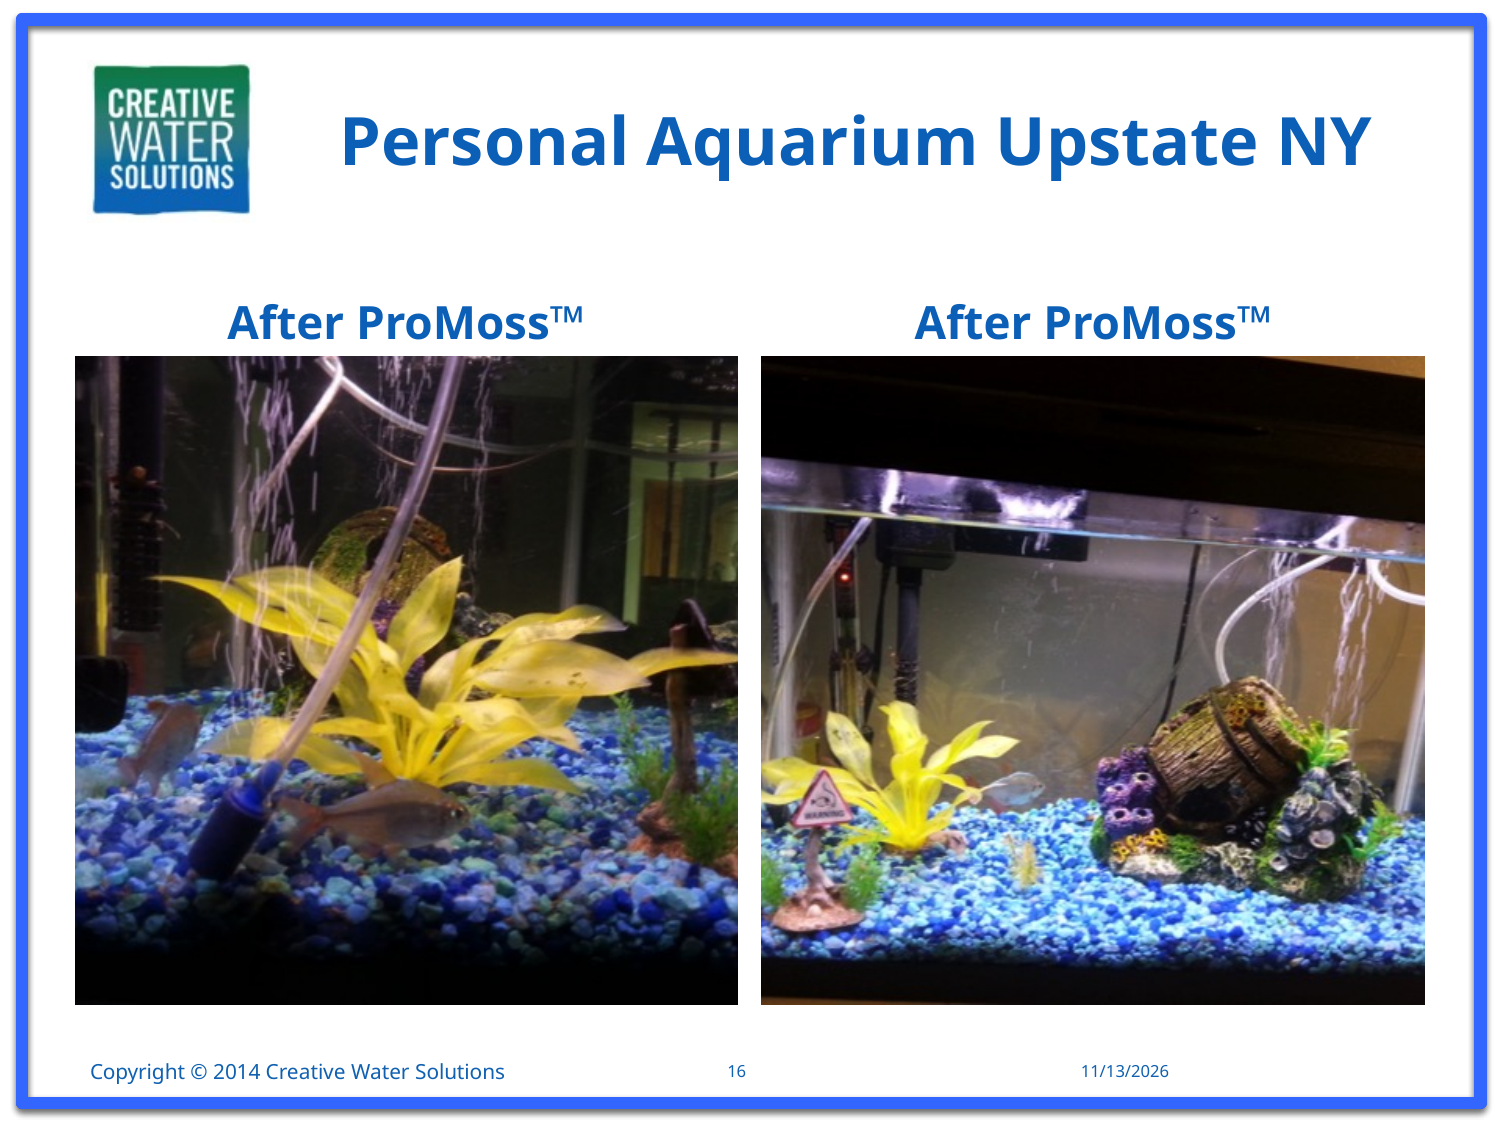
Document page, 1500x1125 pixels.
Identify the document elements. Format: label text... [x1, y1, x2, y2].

title Personal Aquarium Upstate NY [287, 45, 1425, 233]
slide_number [950, 1042, 1300, 1103]
footer Copyright © 2014 Creative Water Solutions [75, 1042, 538, 1103]
picture [87, 60, 256, 223]
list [761, 356, 1426, 1006]
slide_number 16 [675, 1042, 799, 1103]
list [74, 356, 738, 1006]
list After ProMoss™ [75, 251, 738, 356]
list After ProMoss™ [761, 251, 1425, 356]
